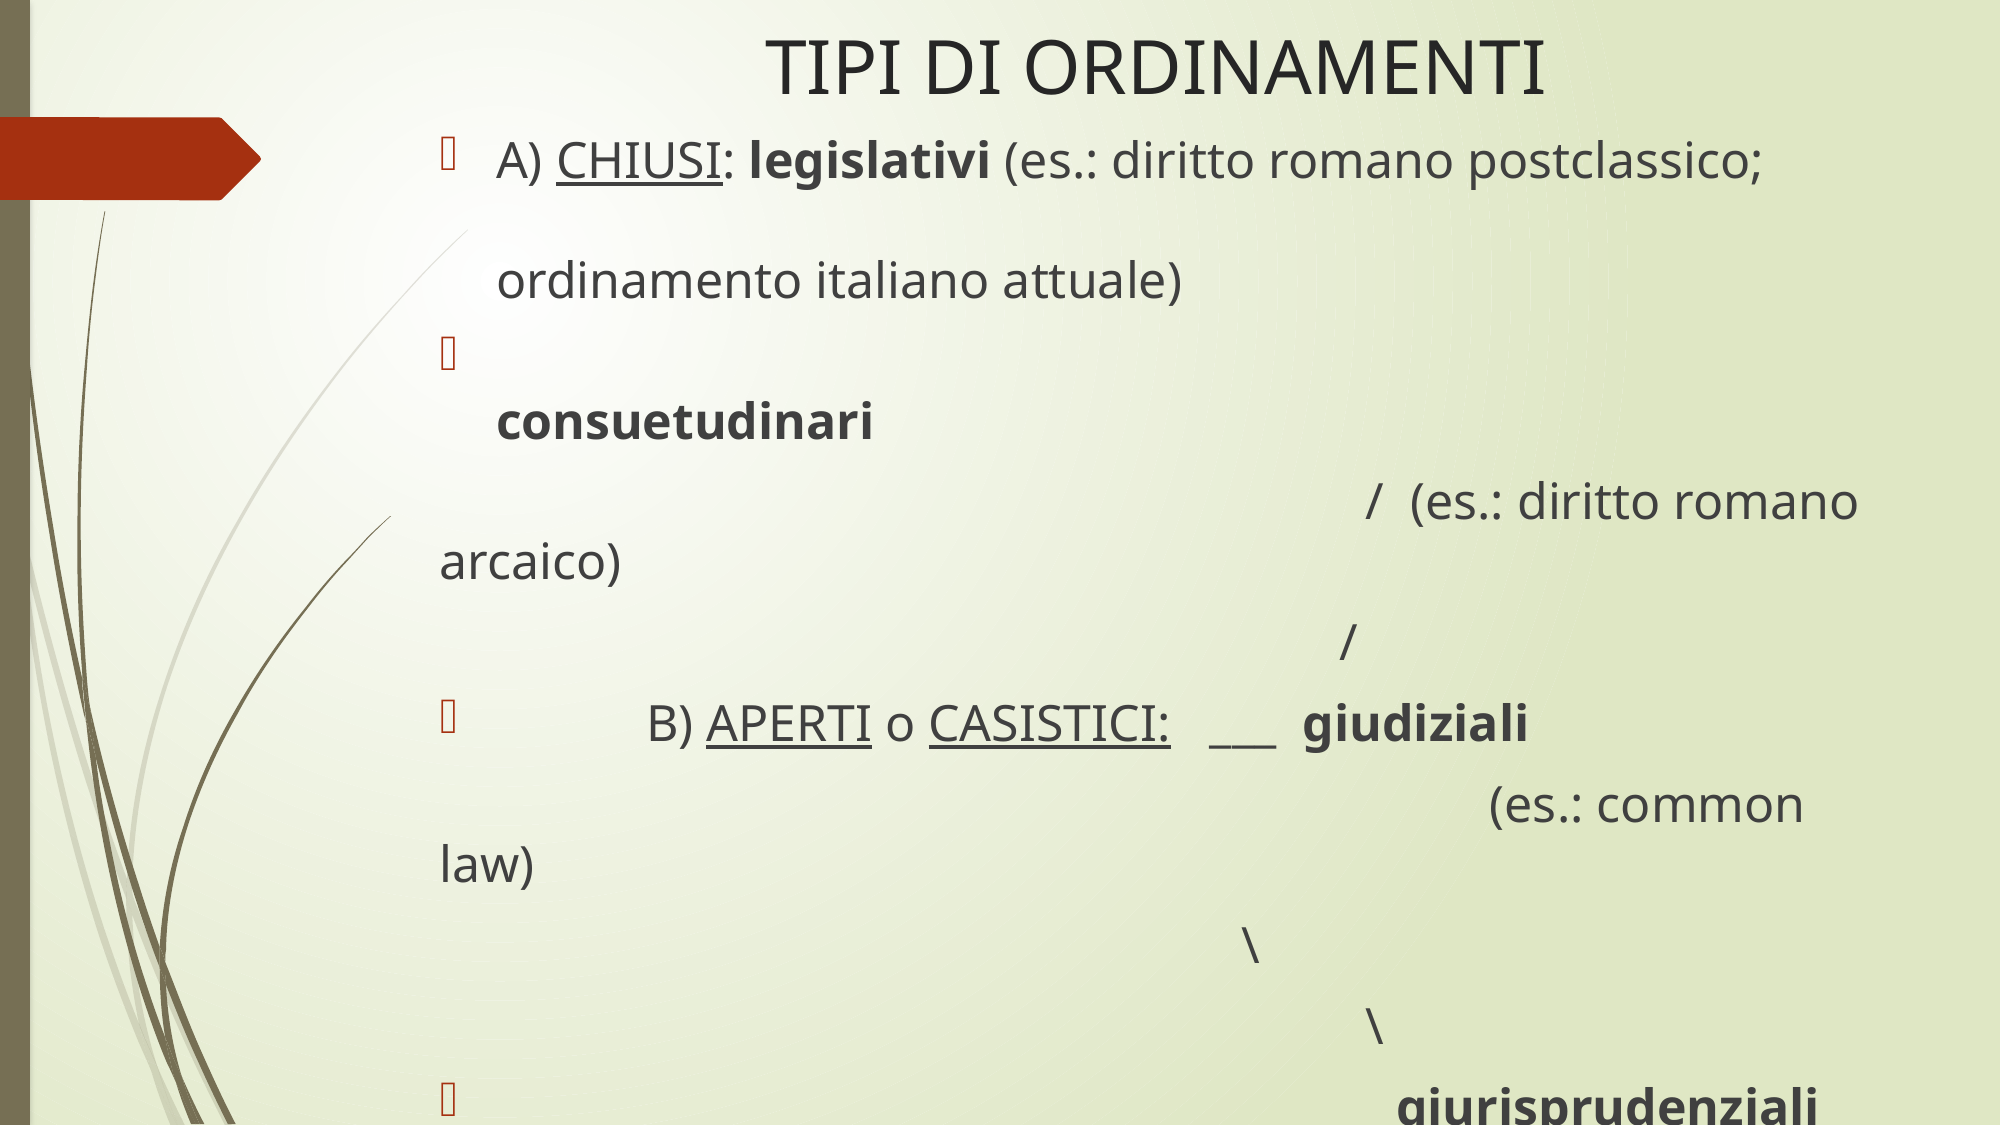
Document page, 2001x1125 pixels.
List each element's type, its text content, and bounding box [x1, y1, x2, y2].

list A) CHIUSI: legislativi (es.: diritto romano postclassico; ordinamento italiano attuale) consuetudinari / (es.: diritto romano arcaico) / B) APERTI o CASISTICI: ___ giudiziali (es.: common law) \ \ giurisprudenziali (es.: diritto romano classico) [424, 120, 1888, 1007]
title TIPI DI ORDINAMENTI [425, 12, 1888, 120]
